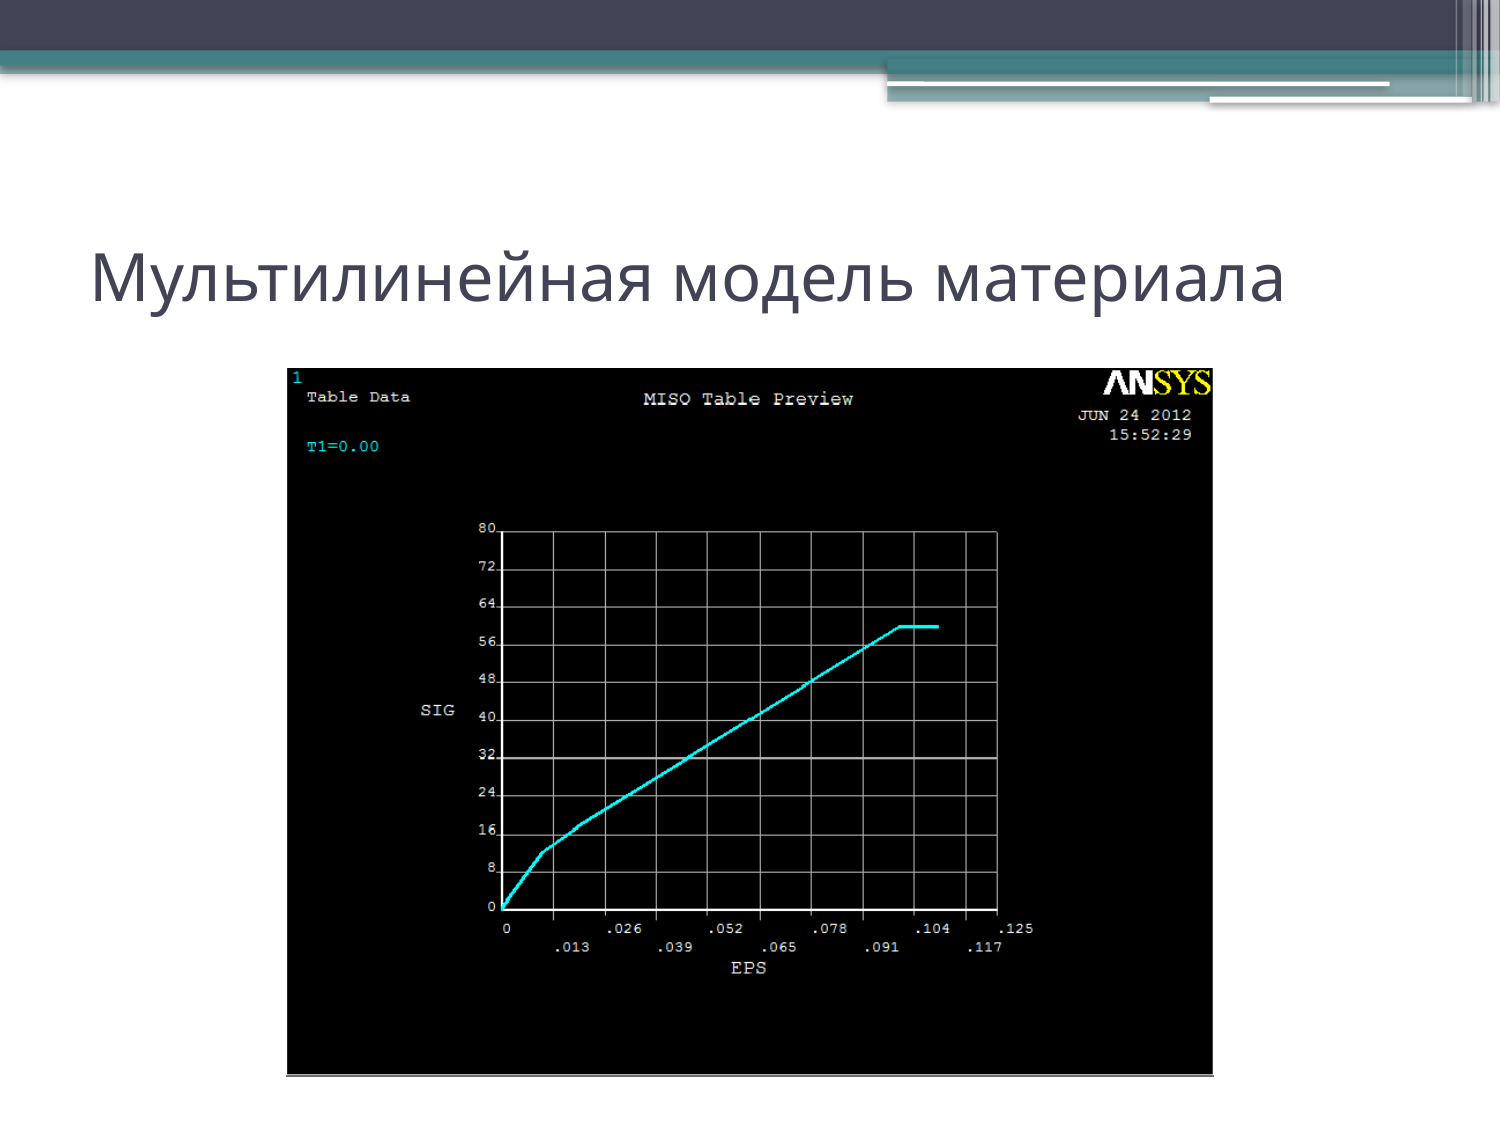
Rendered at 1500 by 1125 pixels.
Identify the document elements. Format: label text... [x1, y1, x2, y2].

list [285, 368, 1215, 1079]
title Мультилинейная модель материала [75, 187, 1425, 363]
